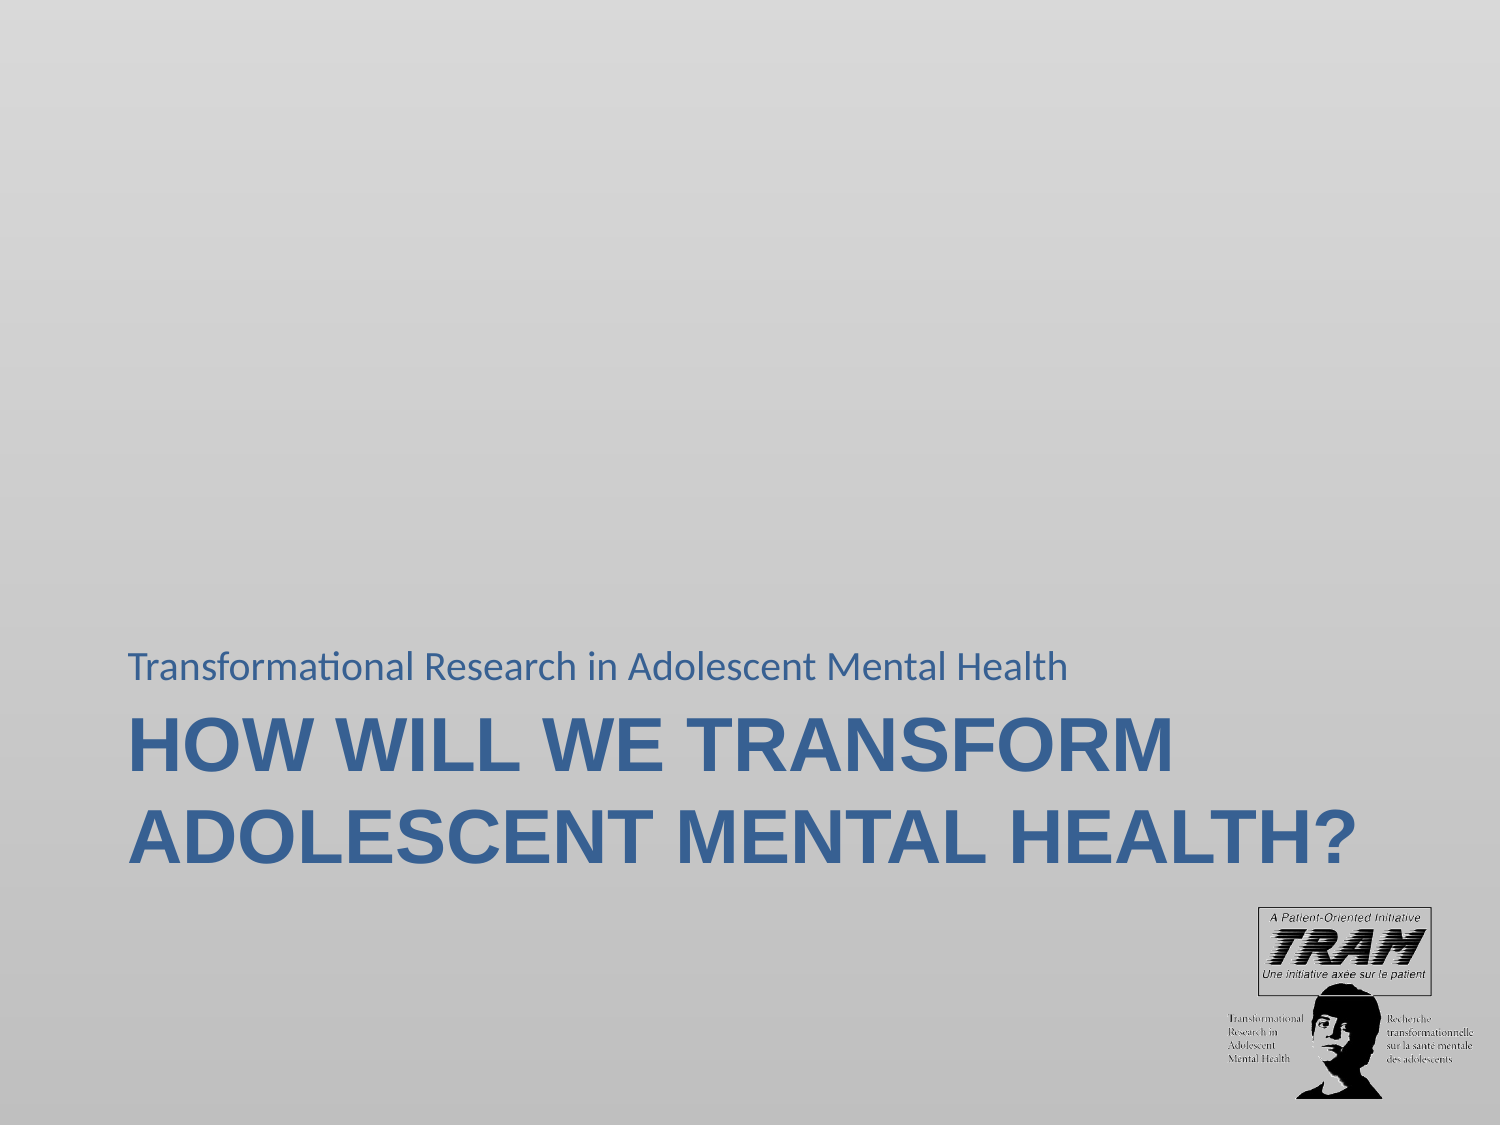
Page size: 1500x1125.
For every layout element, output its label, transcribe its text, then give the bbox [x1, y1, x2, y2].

picture [1199, 891, 1500, 1125]
title How will we transform adolescent mental health? [112, 697, 1388, 911]
list Transformational Research in Adolescent Mental Health [112, 450, 1388, 697]
